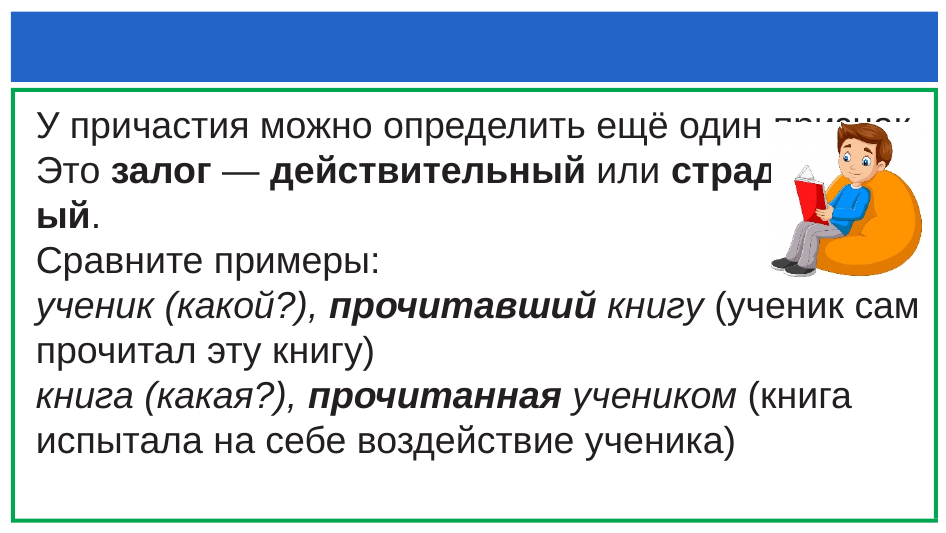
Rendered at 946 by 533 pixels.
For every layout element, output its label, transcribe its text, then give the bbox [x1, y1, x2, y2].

picture [771, 122, 922, 278]
list У причастия можно определить ещё один признак. Это залог — действительный или страдательный. Сравните примеры: ученик (какой?), прочитавший книгу (ученик сам прочитал эту книгу) книга (какая?), прочитанная учеником (книга испытала на себе воздействие ученика) [35, 100, 922, 495]
